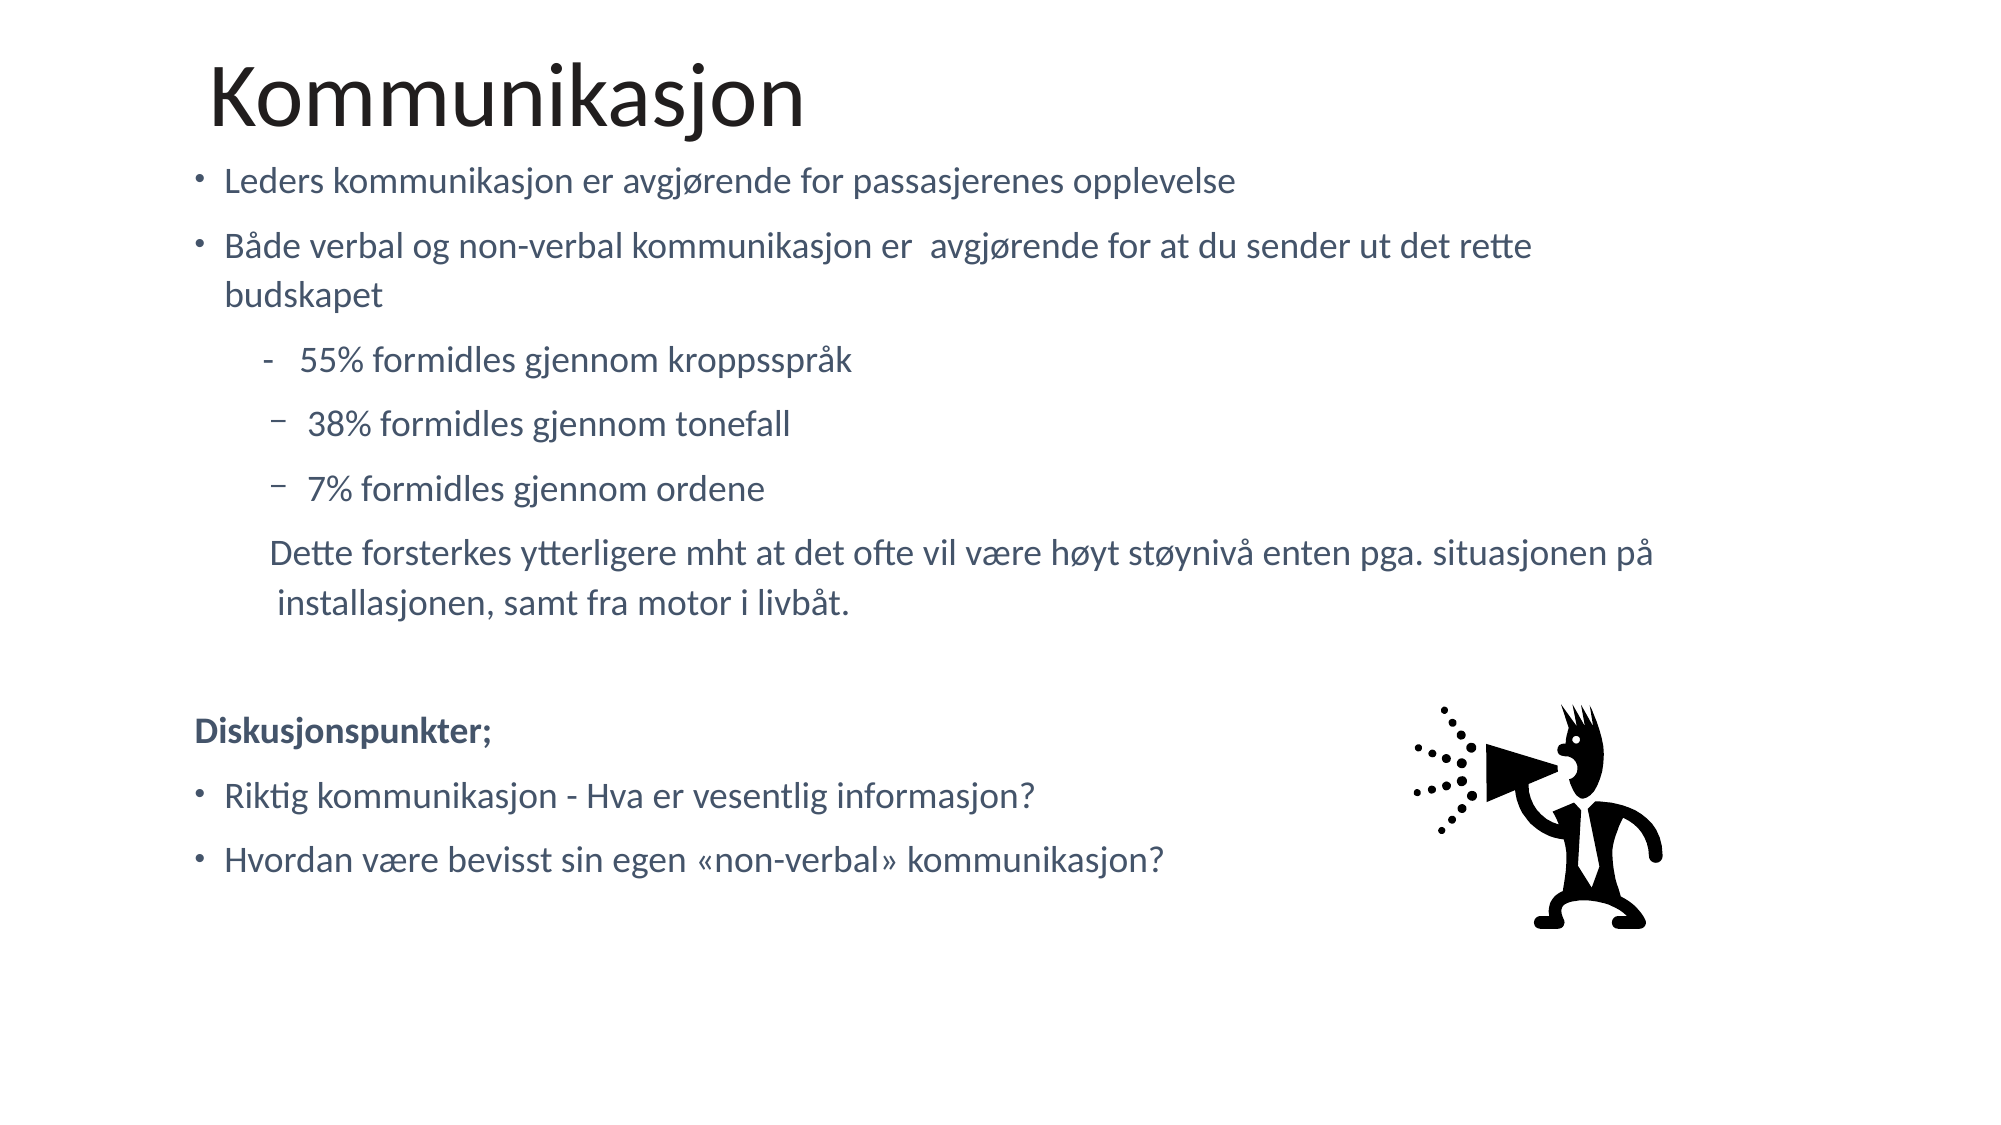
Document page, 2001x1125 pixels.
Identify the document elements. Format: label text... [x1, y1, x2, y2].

title Kommunikasjon [194, 41, 1709, 152]
text_box Leders kommunikasjon er avgjørende for passasjerenes opplevelse Både verbal og non-verbal kommunikasjon er avgjørende for at du sender ut det rette budskapet - 55% formidles gjennom kroppsspråk 38% formidles gjennom tonefall 7% formidles gjennom ordene Dette forsterkes ytterligere mht at det ofte vil være høyt støynivå enten pga. situasjonen på installasjonen, samt fra motor i livbåt. Diskusjonspunkter; Riktig kommunikasjon - Hva er vesentlig informasjon? Hvordan være bevisst sin egen «non-verbal» kommunikasjon? [194, 151, 1698, 1031]
picture [1413, 704, 1663, 929]
